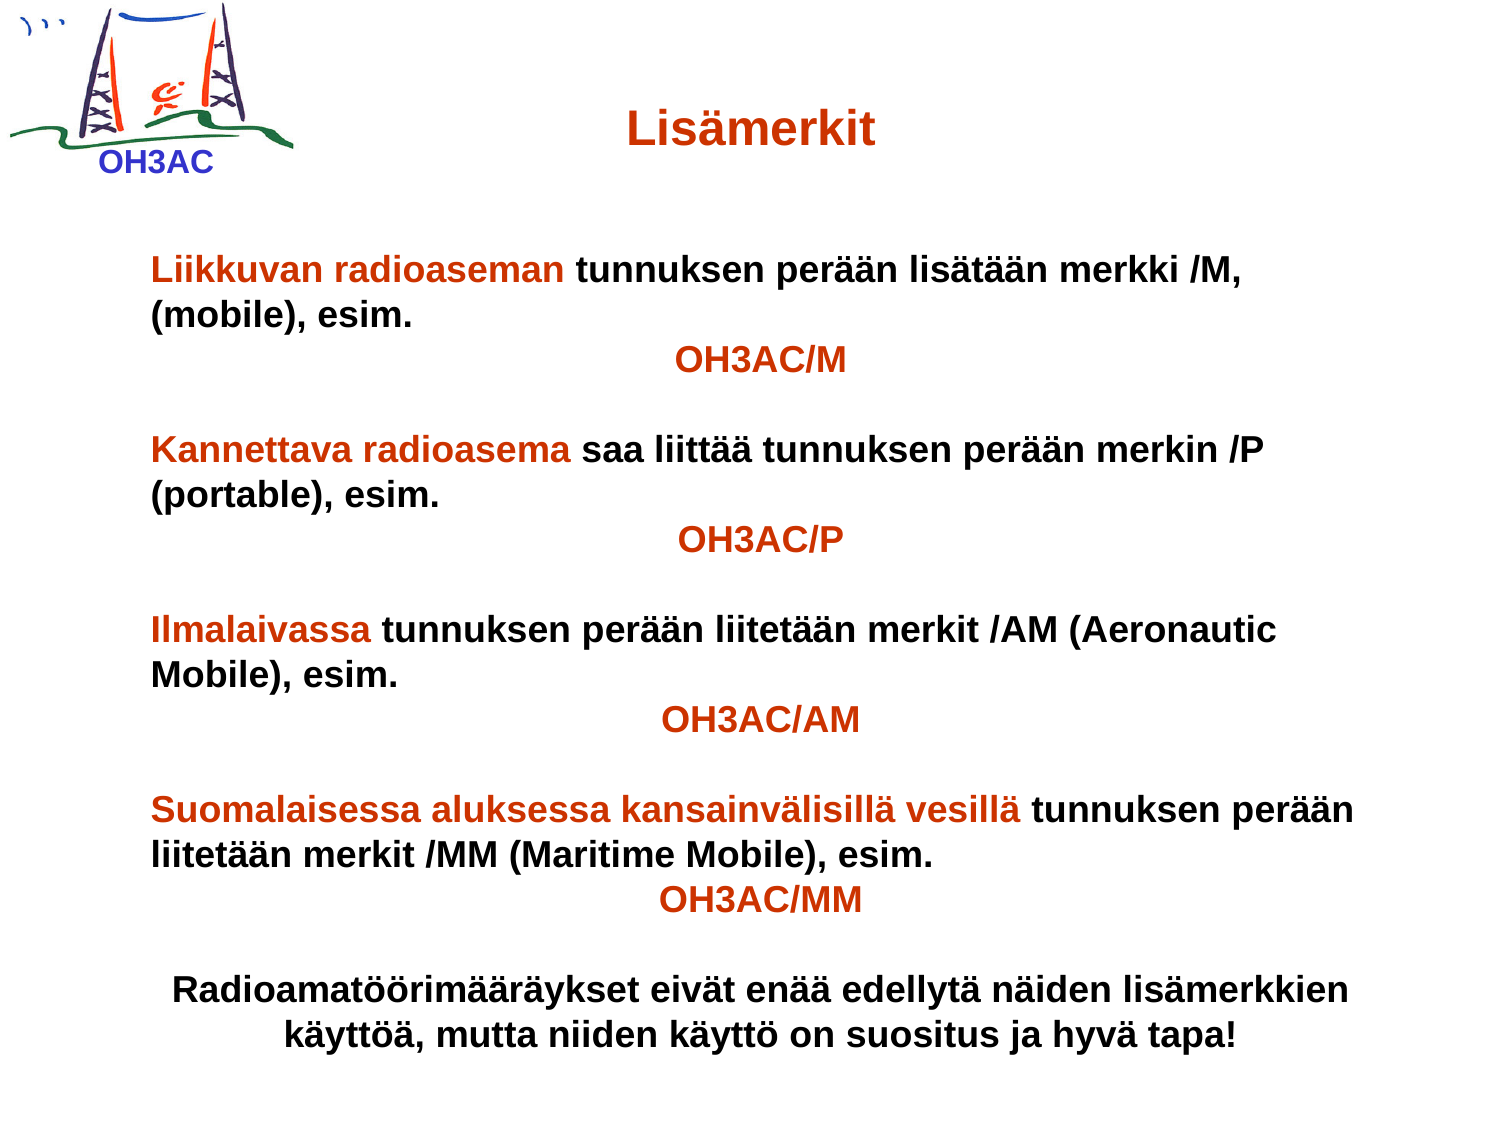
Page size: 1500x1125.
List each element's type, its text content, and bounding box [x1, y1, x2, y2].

text_box OH3AC [0, 132, 313, 188]
text_box Liikkuvan radioaseman tunnuksen perään lisätään merkki /M, (mobile), esim. OH3AC/M Kannettava radioasema saa liittää tunnuksen perään merkin /P (portable), esim. OH3AC/P Ilmalaivassa tunnuksen perään liitetään merkit /AM (Aeronautic Mobile), esim. OH3AC/AM Suomalaisessa aluksessa kansainvälisillä vesillä tunnuksen perään liitetään merkit /MM (Maritime Mobile), esim. OH3AC/MM Radioamatöörimääräykset eivät enää edellytä näiden lisämerkkien käyttöä, mutta niiden käyttö on suositus ja hyvä tapa! [135, 237, 1386, 1063]
picture [0, 0, 300, 155]
text_box Lisämerkit [300, 87, 1389, 163]
